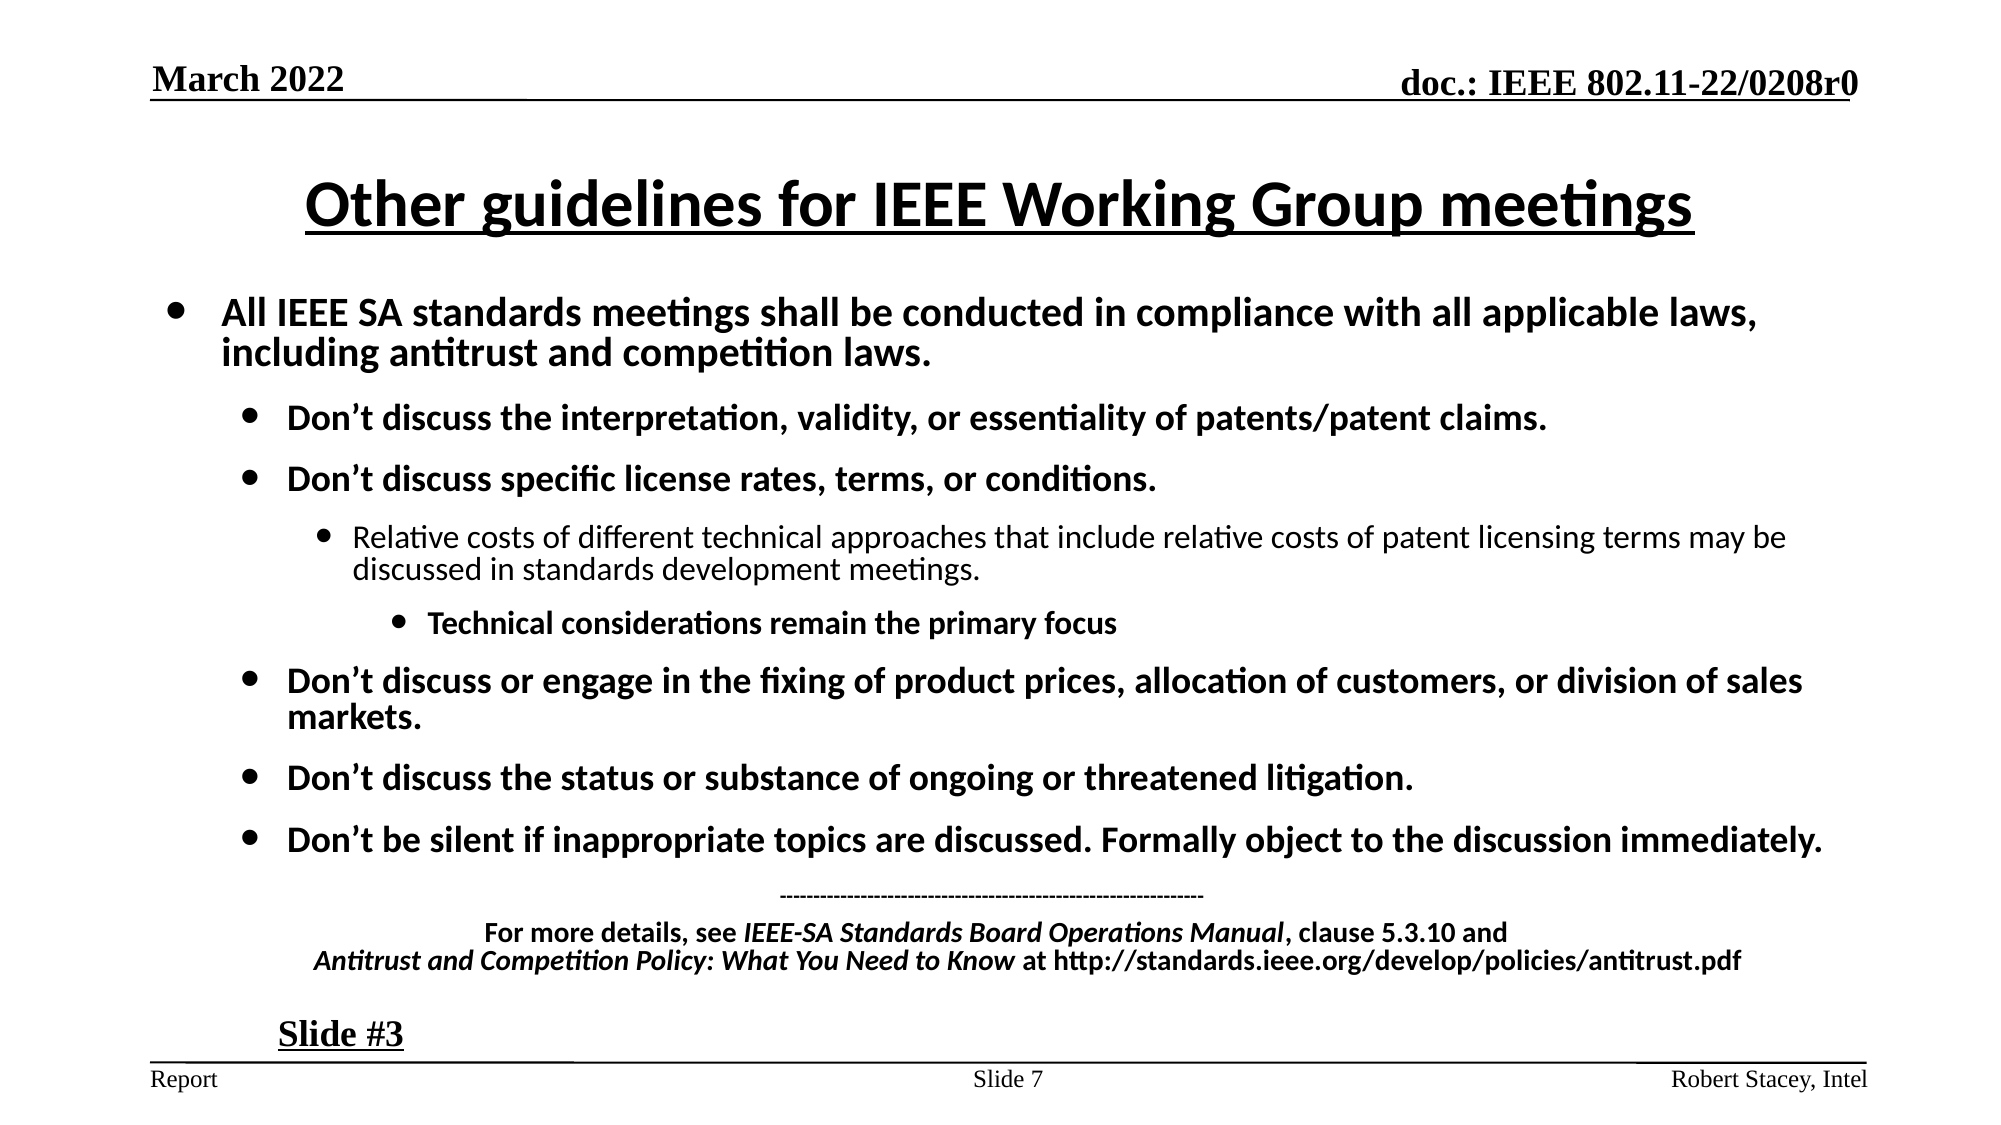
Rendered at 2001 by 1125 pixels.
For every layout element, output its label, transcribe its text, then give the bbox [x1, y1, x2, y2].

text_box Slide #3 [263, 1001, 420, 1062]
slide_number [152, 54, 563, 100]
footer Robert Stacey, Intel [1171, 1061, 1869, 1093]
list All IEEE SA standards meetings shall be conducted in compliance with all applicable laws, including antitrust and competition laws. Don’t discuss the interpretation, validity, or essentiality of patents/patent claims. Don’t discuss specific license rates, terms, or conditions. Relative costs of different technical approaches that include relative costs of patent licensing terms may be discussed in standards development meetings. Technical considerations remain the primary focus Don’t discuss or engage in the fixing of product prices, allocation of customers, or division of sales markets. Don’t discuss the status or substance of ongoing or threatened litigation. Don’t be silent if inappropriate topics are discussed. Formally object to the discussion immediately. --------------------------------------------------------------- For more details, see IEEE-SA Standards Board Operations Manual, clause 5.3.10 and Antitrust and Competition Policy: What You Need to Know at http://standards.ieee.org/develop/policies/antitrust.pdf [149, 286, 1850, 1000]
title Other guidelines for IEEE Working Group meetings [149, 112, 1850, 286]
slide_number Slide 7 [950, 1061, 1067, 1123]
